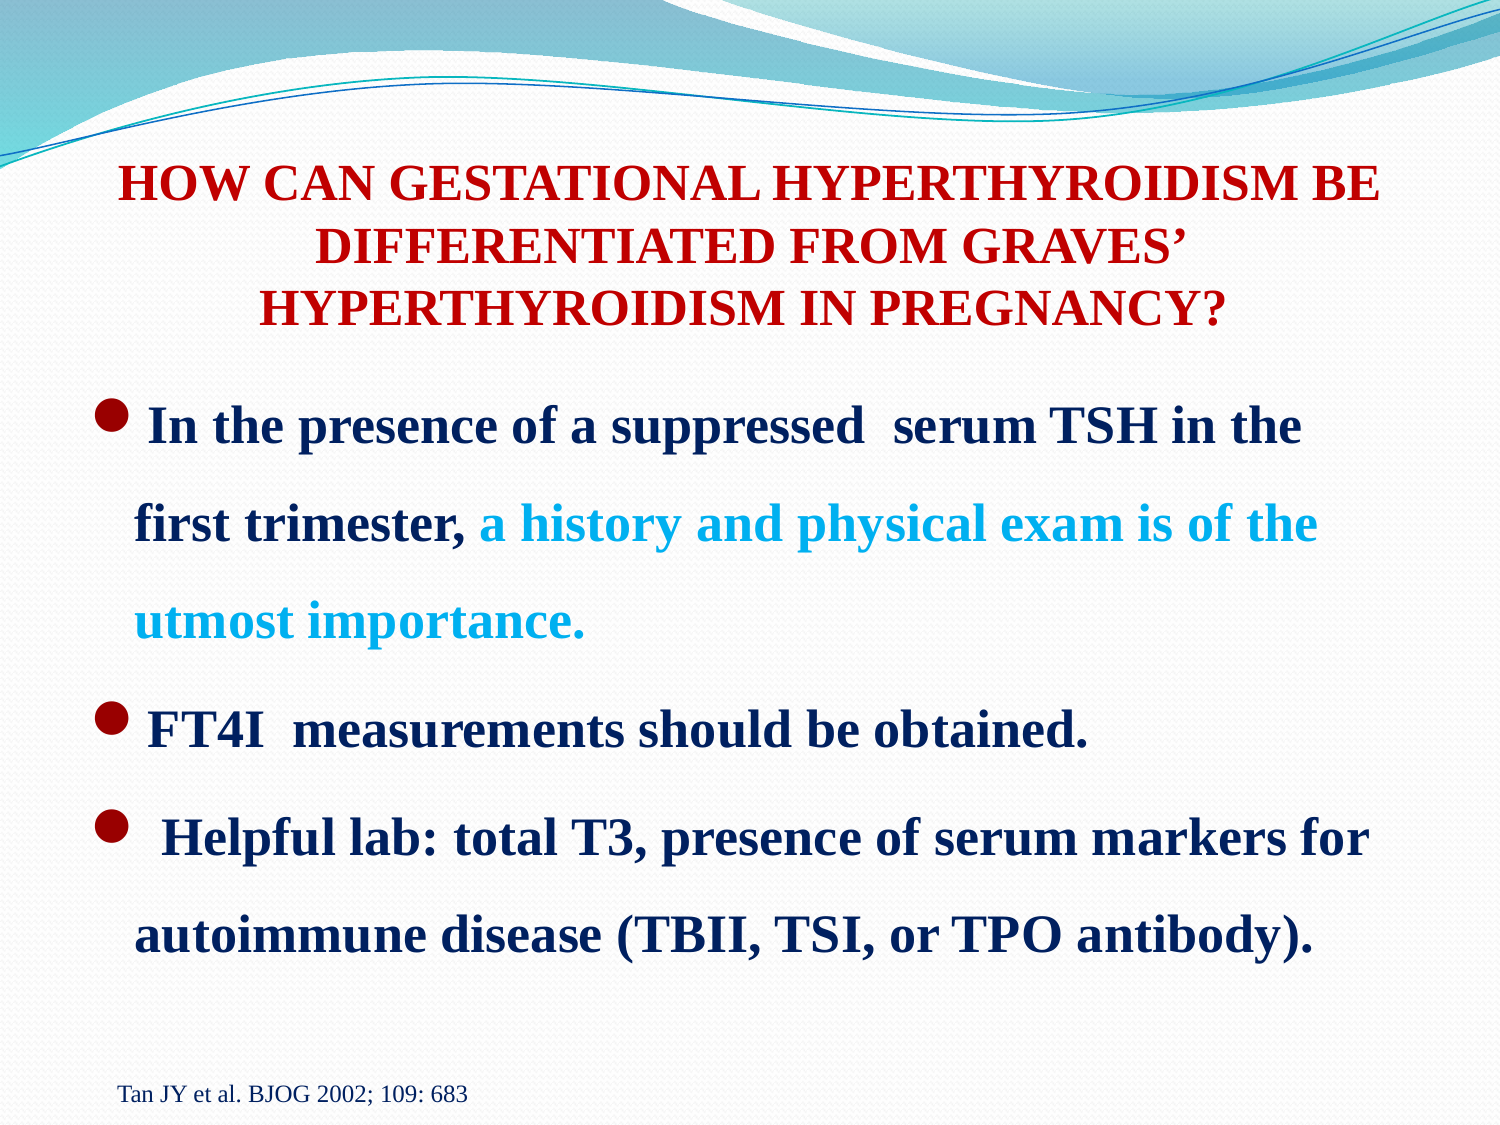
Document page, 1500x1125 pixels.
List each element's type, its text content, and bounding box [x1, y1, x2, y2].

text_box Tan JY et al. BJOG 2002; 109: 683 [102, 1070, 484, 1116]
list In the presence of a suppressed serum TSH in the first trimester, a history and physical exam is of the utmost importance. FT4I measurements should be obtained. Helpful lab: total T3, presence of serum markers for autoimmune disease (TBII, TSI, or TPO antibody). [74, 349, 1426, 1012]
title HOW CAN GESTATIONAL HYPERTHYROIDISM BE DIFFERENTIATED FROM GRAVES’ HYPERTHYROIDISM IN PREGNANCY? [74, 89, 1426, 337]
